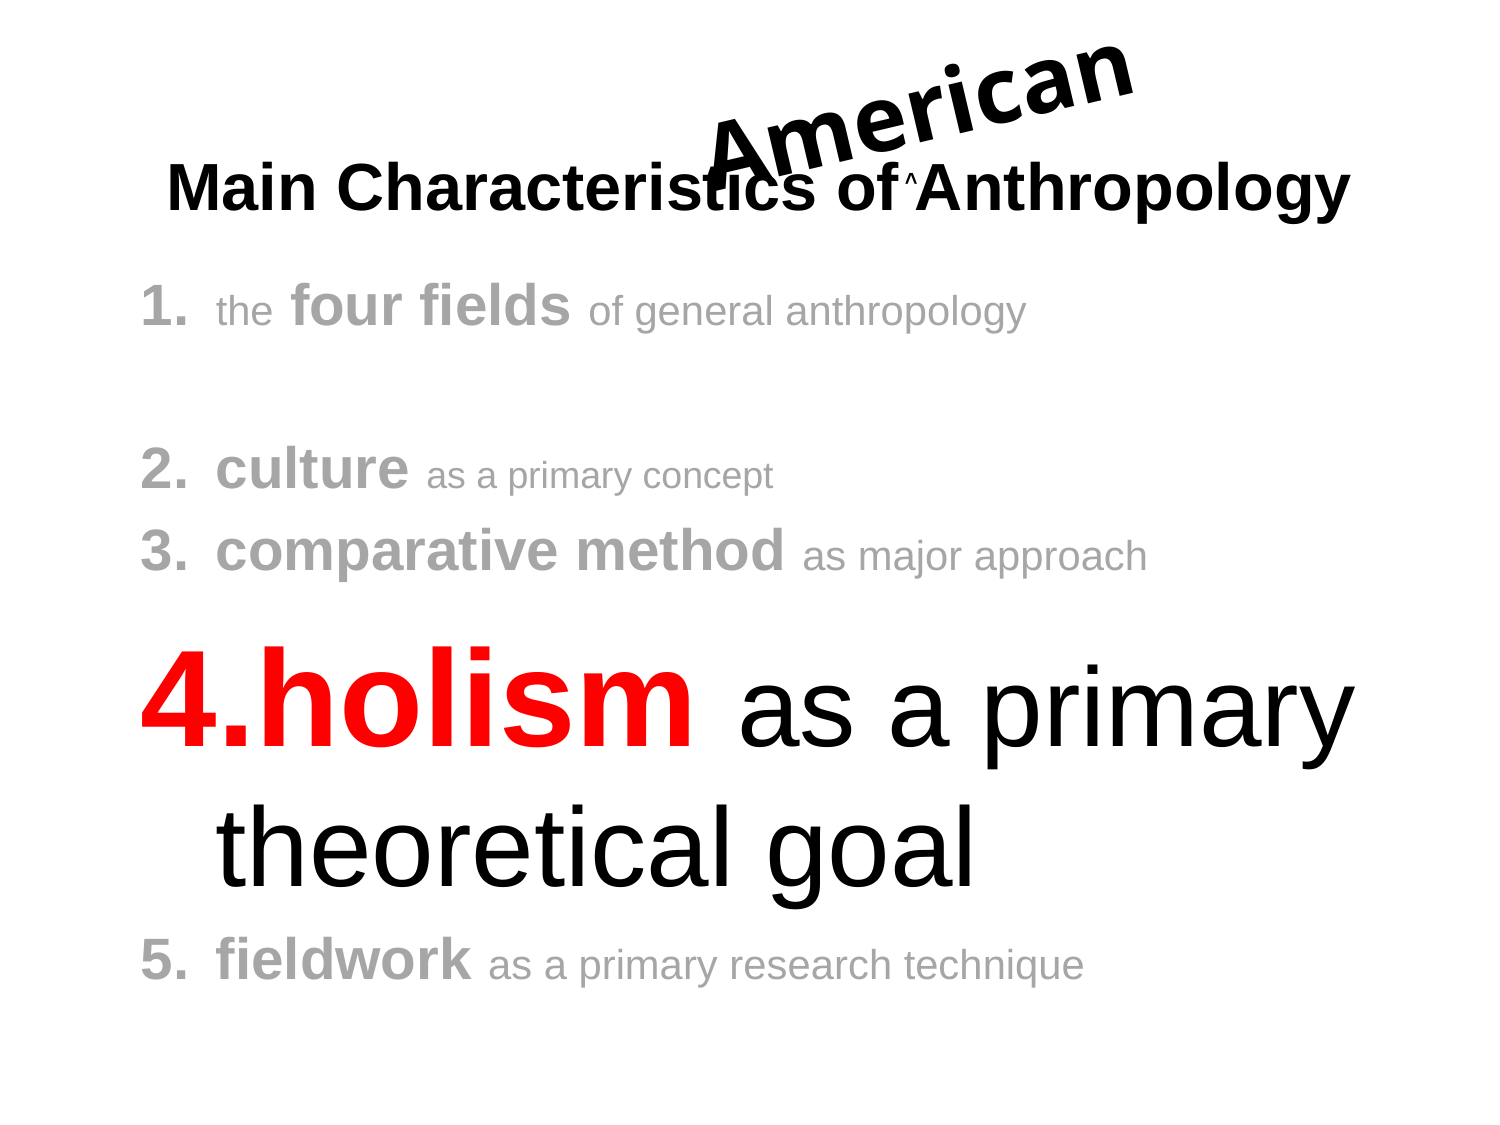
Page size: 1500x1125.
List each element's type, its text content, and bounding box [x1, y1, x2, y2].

text_box American [674, 0, 1161, 221]
subtitle 1. the four fields of general anthropology culture as a primary concept comparative method as major approach holism as a primary theoretical goal fieldwork as a primary research technique [125, 307, 1380, 999]
text_box Main Characteristics of Anthropology [76, 60, 1427, 307]
text_box ˄ [889, 167, 933, 213]
